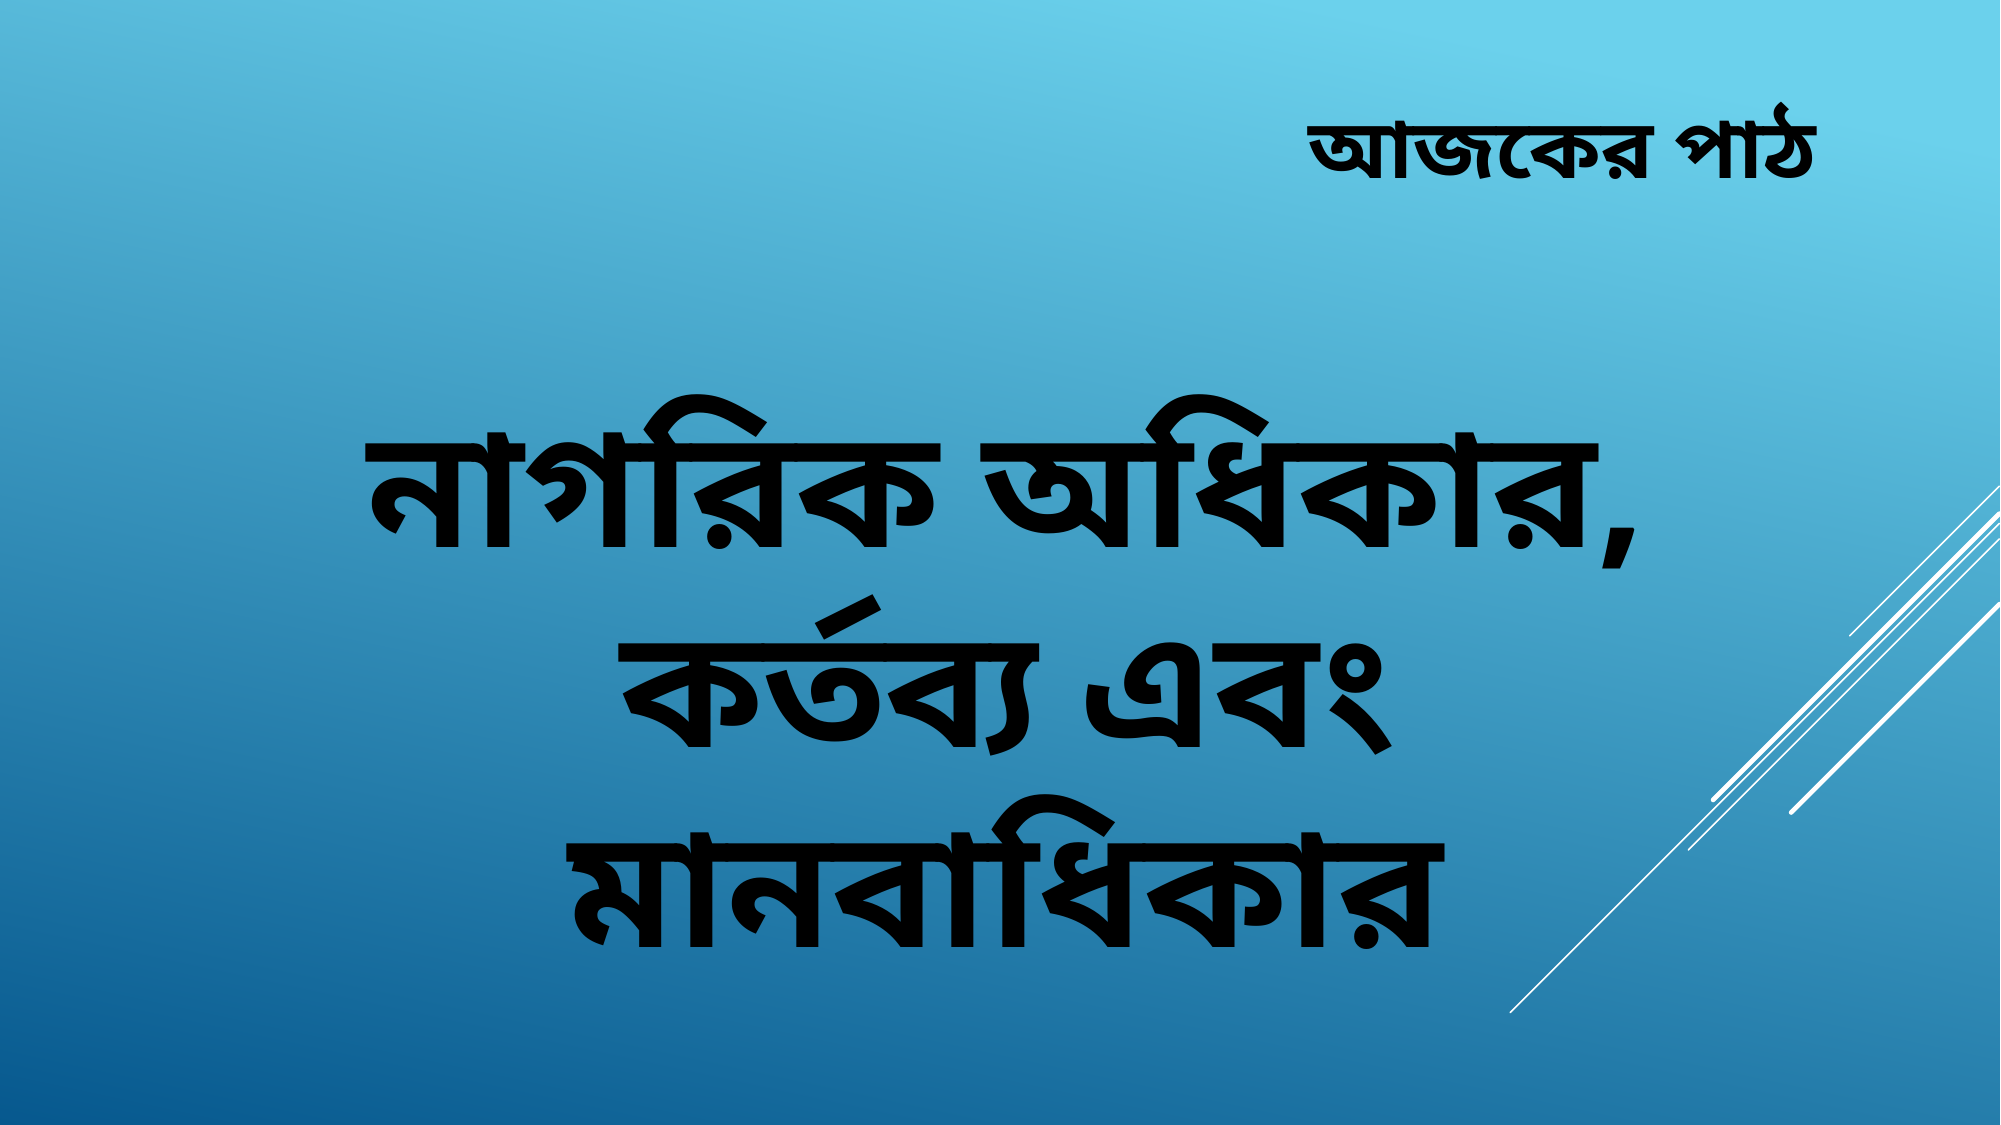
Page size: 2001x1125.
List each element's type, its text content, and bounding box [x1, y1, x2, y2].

text_box আজকের পাঠ [1237, 87, 1888, 203]
text_box নাগরিক অধিকার, কর্তব্য এবং মানবাধিকার [186, 423, 1827, 939]
